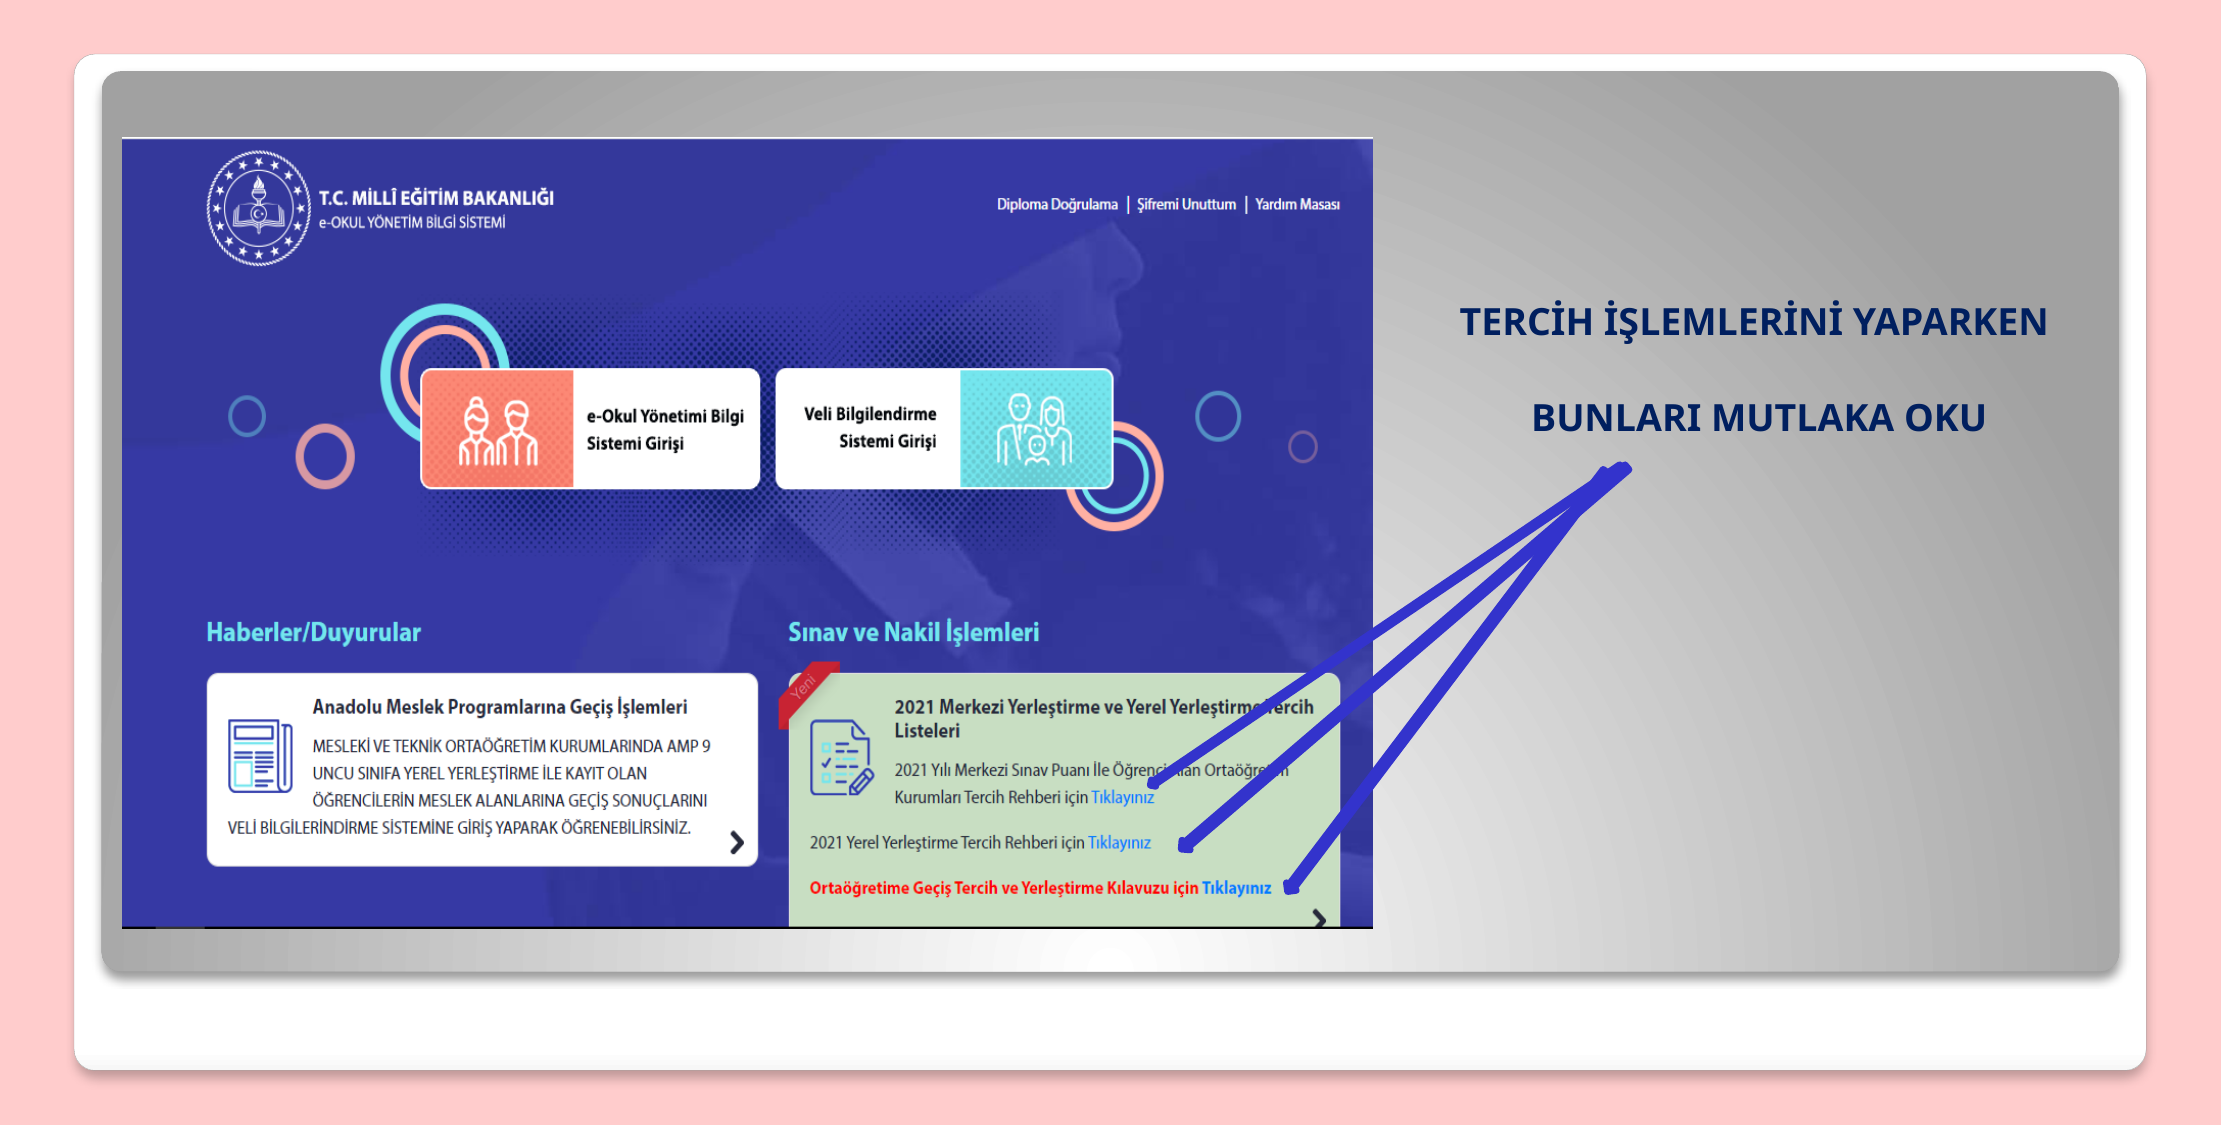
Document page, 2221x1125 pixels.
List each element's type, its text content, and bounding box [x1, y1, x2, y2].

text_box TERCİH İŞLEMLERİNİ YAPARKEN BUNLARI MUTLAKA OKU [1380, 249, 2196, 447]
picture [122, 137, 1374, 930]
text_box [1581, 461, 1633, 516]
text_box [1380, 466, 1612, 781]
text_box [1608, 461, 1622, 471]
text_box [1380, 480, 1590, 636]
text_box [1380, 509, 1568, 688]
